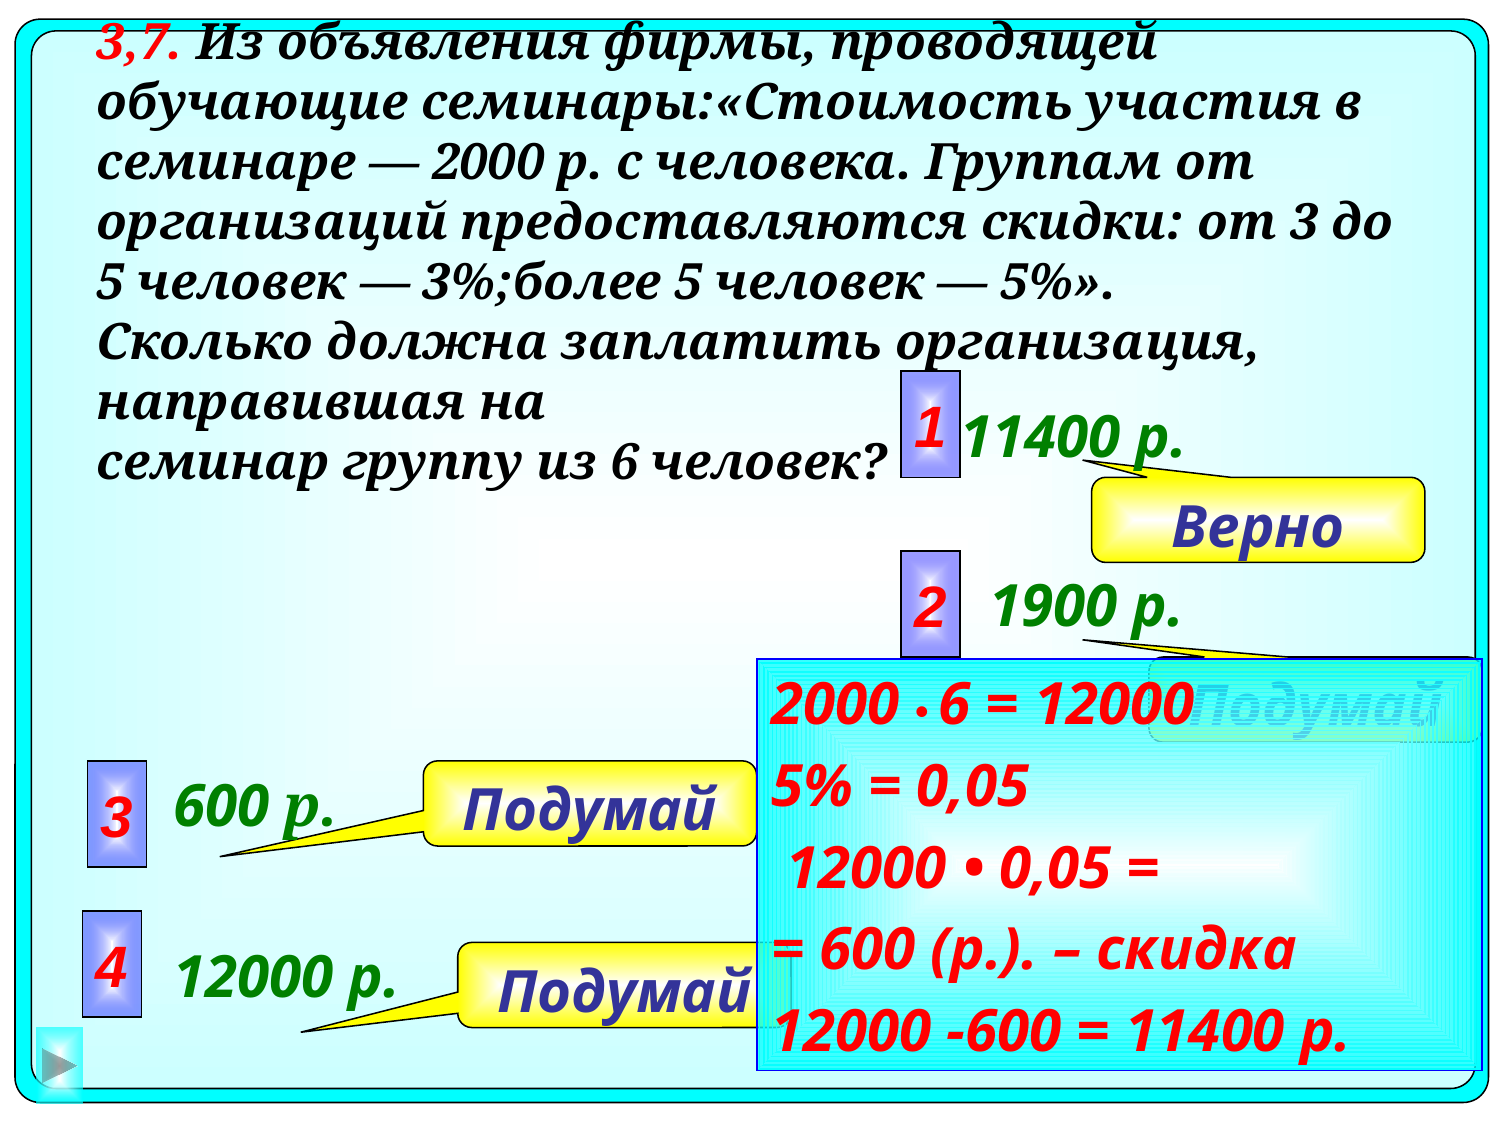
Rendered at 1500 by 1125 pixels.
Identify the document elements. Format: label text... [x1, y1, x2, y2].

text_box 2 [901, 550, 960, 657]
text_box Подумай [219, 846, 308, 857]
title 3,7. Из объявления фирмы, проводящей обучающие семинары:«Стоимость участия в семинаре — 2000 р. с человека. Группам от организаций предоставляются скидки: от 3 до 5 человек — 3%;более 5 человек — 5%». Сколько должна заплатить организация, направившая на семинар группу из 6 человек? [81, 42, 1432, 457]
text_box 1900 р. [975, 560, 1200, 646]
text_box Верно [1091, 473, 1425, 563]
text_box Подумай [300, 942, 756, 1033]
text_box 600 р. [158, 761, 354, 846]
text_box 2000 • 6 = 12000 5% = 0,05 12000 • 0,05 = = 600 (р.). – скидка 12000 -600 = 11400 р. [756, 659, 1483, 1071]
text_box Подумай [1126, 646, 1476, 659]
text_box 11400 р. [930, 392, 1202, 477]
text_box 4 [82, 910, 142, 1018]
text_box 1 [901, 371, 960, 478]
text_box 3 [87, 760, 147, 868]
text_box 12000 р. [158, 932, 415, 1017]
text_box Подумай [354, 760, 756, 847]
text_box [36, 1027, 83, 1104]
